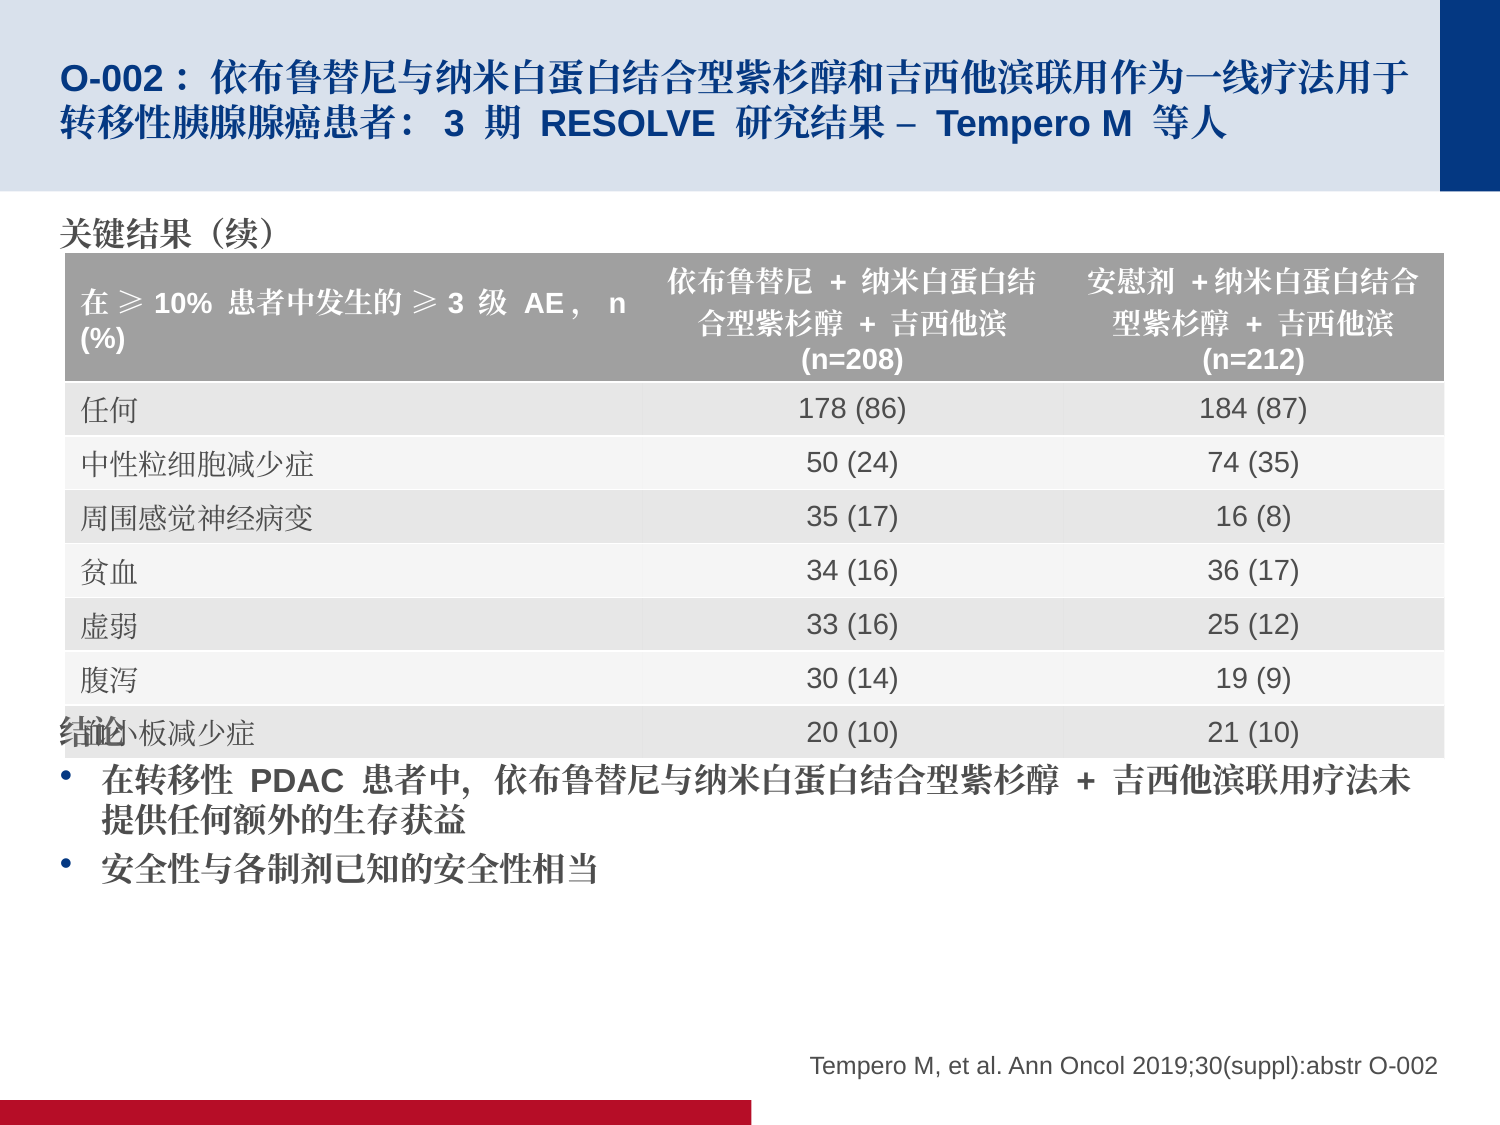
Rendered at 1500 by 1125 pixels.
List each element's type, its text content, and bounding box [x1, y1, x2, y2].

list 关键结果（续） 结论 在转移性 PDAC 患者中，依布鲁替尼与纳米白蛋白结合型紫杉醇 + 吉西他滨联用疗法未提供任何额外的生存获益 安全性与各制剂已知的安全性相当 [59, 205, 1441, 985]
table_cell 74 (35) [1063, 437, 1444, 489]
table_cell 30 (14) [642, 652, 1063, 704]
table_cell 34 (16) [642, 544, 1063, 597]
title O-002：依布鲁替尼与纳米白蛋白结合型紫杉醇和吉西他滨联用作为一线疗法用于转移性胰腺腺癌患者：3 期 RESOLVE 研究结果 – Tempero M 等人 [59, 29, 1412, 162]
table_header 在 ≥10% 患者中发生的 ≥3 级 AE，n (%) [65, 253, 642, 381]
table_cell 中性粒细胞减少症 [65, 437, 642, 489]
table_cell 虚弱 [65, 598, 642, 650]
table_cell 50 (24) [642, 437, 1063, 489]
table_header 依布鲁替尼 + 纳米白蛋白结合型紫杉醇 + 吉西他滨 (n=208) [642, 253, 1063, 381]
table_cell 184 (87) [1063, 383, 1444, 435]
table_cell 血小板减少症 [65, 706, 642, 758]
table_cell 25 (12) [1063, 598, 1444, 650]
table_cell 178 (86) [642, 383, 1063, 435]
table_cell 19 (9) [1063, 652, 1444, 704]
table_cell 21 (10) [1063, 706, 1444, 758]
table_header 安慰剂 +纳米白蛋白结合型紫杉醇 + 吉西他滨 (n=212) [1063, 253, 1444, 381]
table_cell 36 (17) [1063, 544, 1444, 597]
table_cell 周围感觉神经病变 [65, 490, 642, 543]
table_cell 16 (8) [1063, 490, 1444, 543]
table_cell 贫血 [65, 544, 642, 597]
table_cell 35 (17) [642, 490, 1063, 543]
table_cell 腹泻 [65, 652, 642, 704]
list Tempero M, et al. Ann Oncol 2019;30(suppl):abstr O-002 [737, 999, 1441, 1080]
table_cell 33 (16) [642, 598, 1063, 650]
table_cell 20 (10) [642, 706, 1063, 758]
table_cell 任何 [65, 383, 642, 435]
